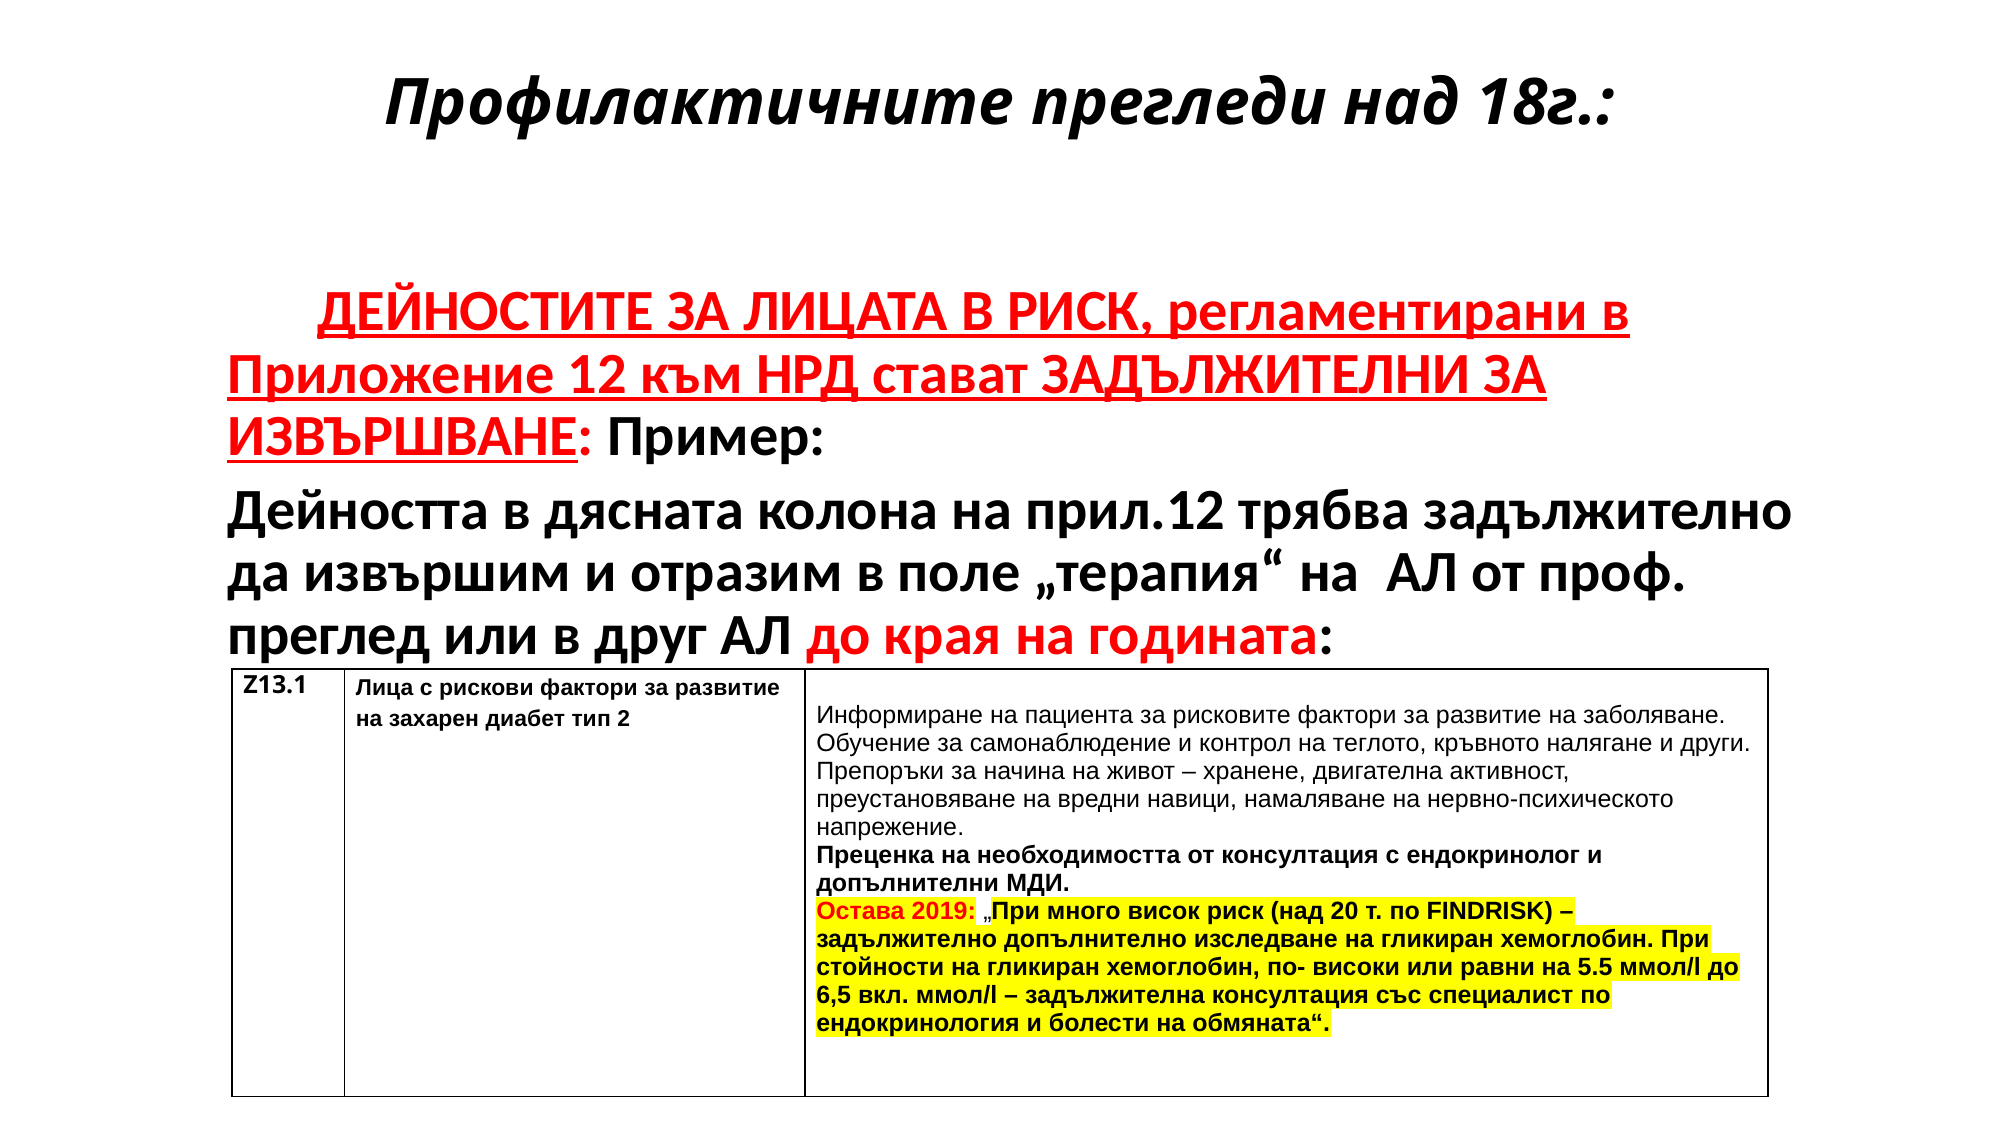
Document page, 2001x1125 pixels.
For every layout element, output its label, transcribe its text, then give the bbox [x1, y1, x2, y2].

table_header Z13.1 [233, 670, 344, 1096]
table_header Информиране на пациента за рисковите фактори за развитие на заболяване. Обучение за самонаблюдение и контрол на теглото, кръвното налягане и други. Препоръки за начина на живот – хранене, двигателна активност, преустановяване на вредни навици, намаляване на нервно-психическото напрежение. Преценка на необходимостта от консултация с ендокринолог и допълнителни МДИ. Остава 2019: „При много висок риск (над 20 т. по FINDRISK) – задължително допълнително изследване на гликиран хемоглобин. При стойности на гликиран хемоглобин, по- високи или равни на 5.5 ммол/l до 6,5 вкл. ммол/l – задължителна консултация със специалист по ендокринология и болести на обмяната“. [806, 670, 1767, 1096]
list ДЕЙНОСТИТЕ ЗА ЛИЦАТА В РИСК, регламентирани в Приложение 12 към НРД стават ЗАДЪЛЖИТЕЛНИ ЗА ИЗВЪРШВАНЕ: Пример: Дейността в дясната колона на прил.12 трябва задължително да извършим и отразим в поле „терапия“ на АЛ от проф. преглед или в друг АЛ до края на годината: [137, 192, 1863, 1076]
table_header Лица с рискови фактори за развитие на захарен диабет тип 2 [345, 670, 804, 1096]
title Профилактичните прегледи над 18г.: [137, 59, 1863, 192]
